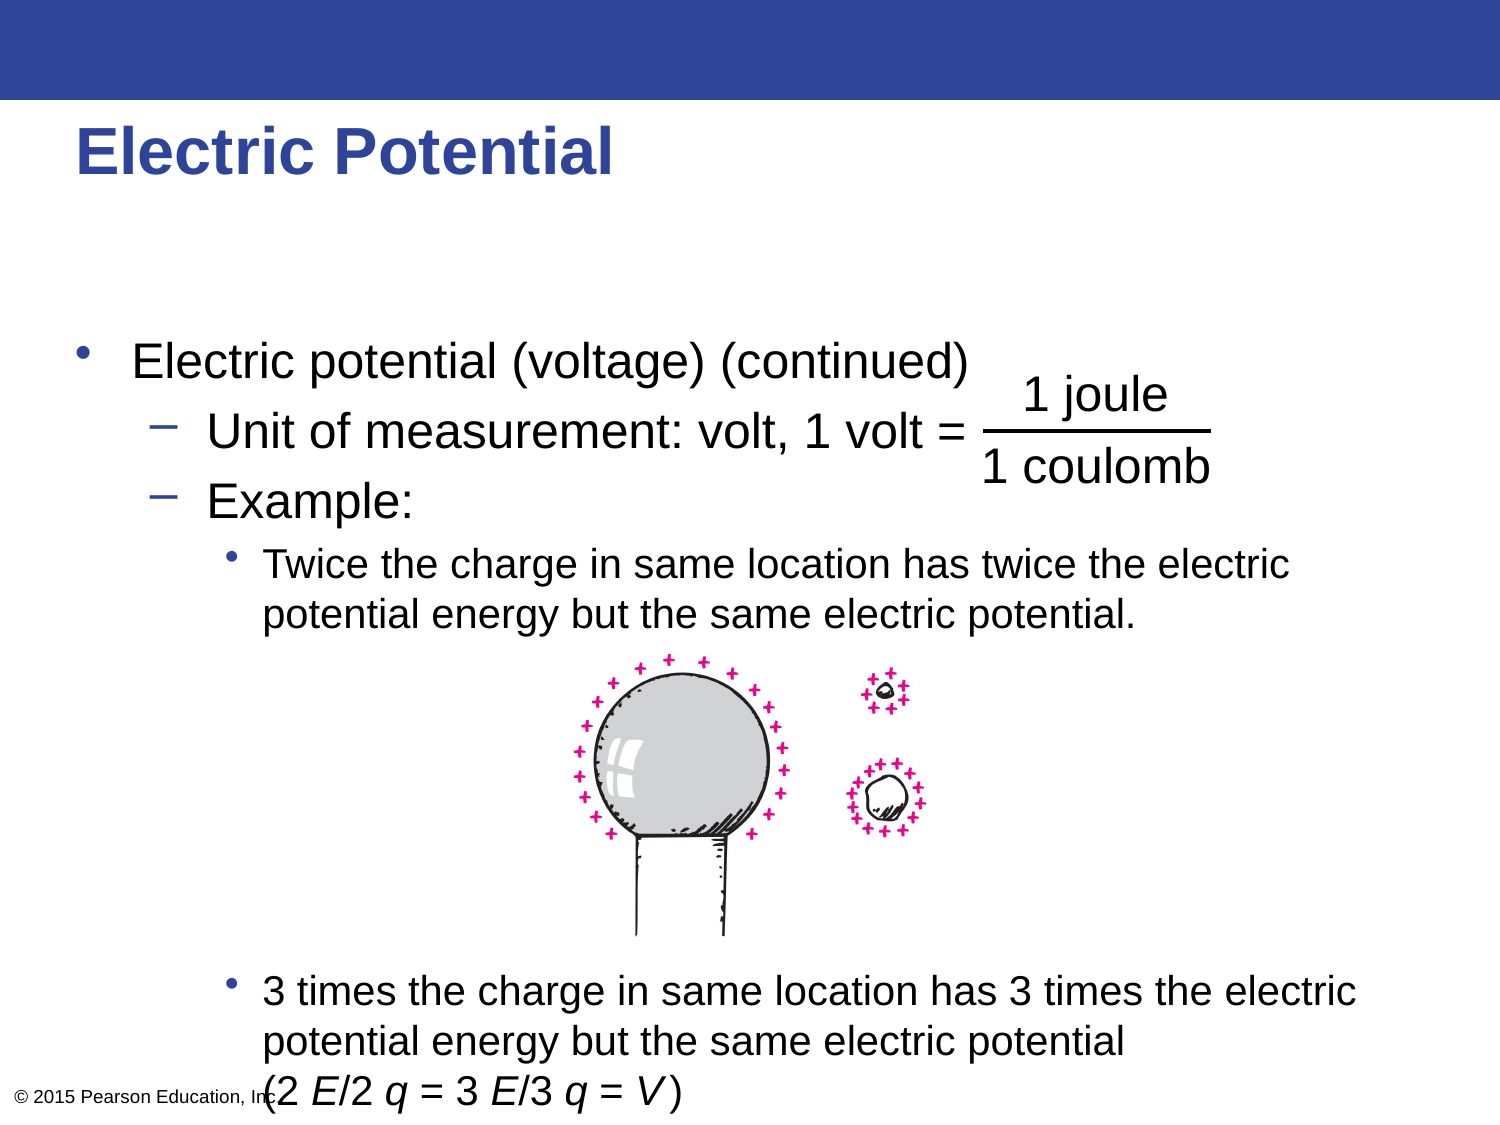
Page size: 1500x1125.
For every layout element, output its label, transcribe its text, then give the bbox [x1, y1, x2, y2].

footer © 2015 Pearson Education, Inc. [14, 1084, 900, 1115]
picture [570, 651, 930, 938]
list Electric potential (voltage) (continued) Unit of measurement: volt, 1 volt = Example: Twice the charge in same location has twice the electric potential energy but the same electric potential. 3 times the charge in same location has 3 times the electric potential energy but the same electric potential (2 E/2 q = 3 E/3 q = V) [59, 321, 1410, 1106]
text_box 1 coulomb [966, 425, 1228, 503]
text_box 1 joule [1007, 352, 1187, 430]
title Electric Potential [0, 100, 1500, 196]
